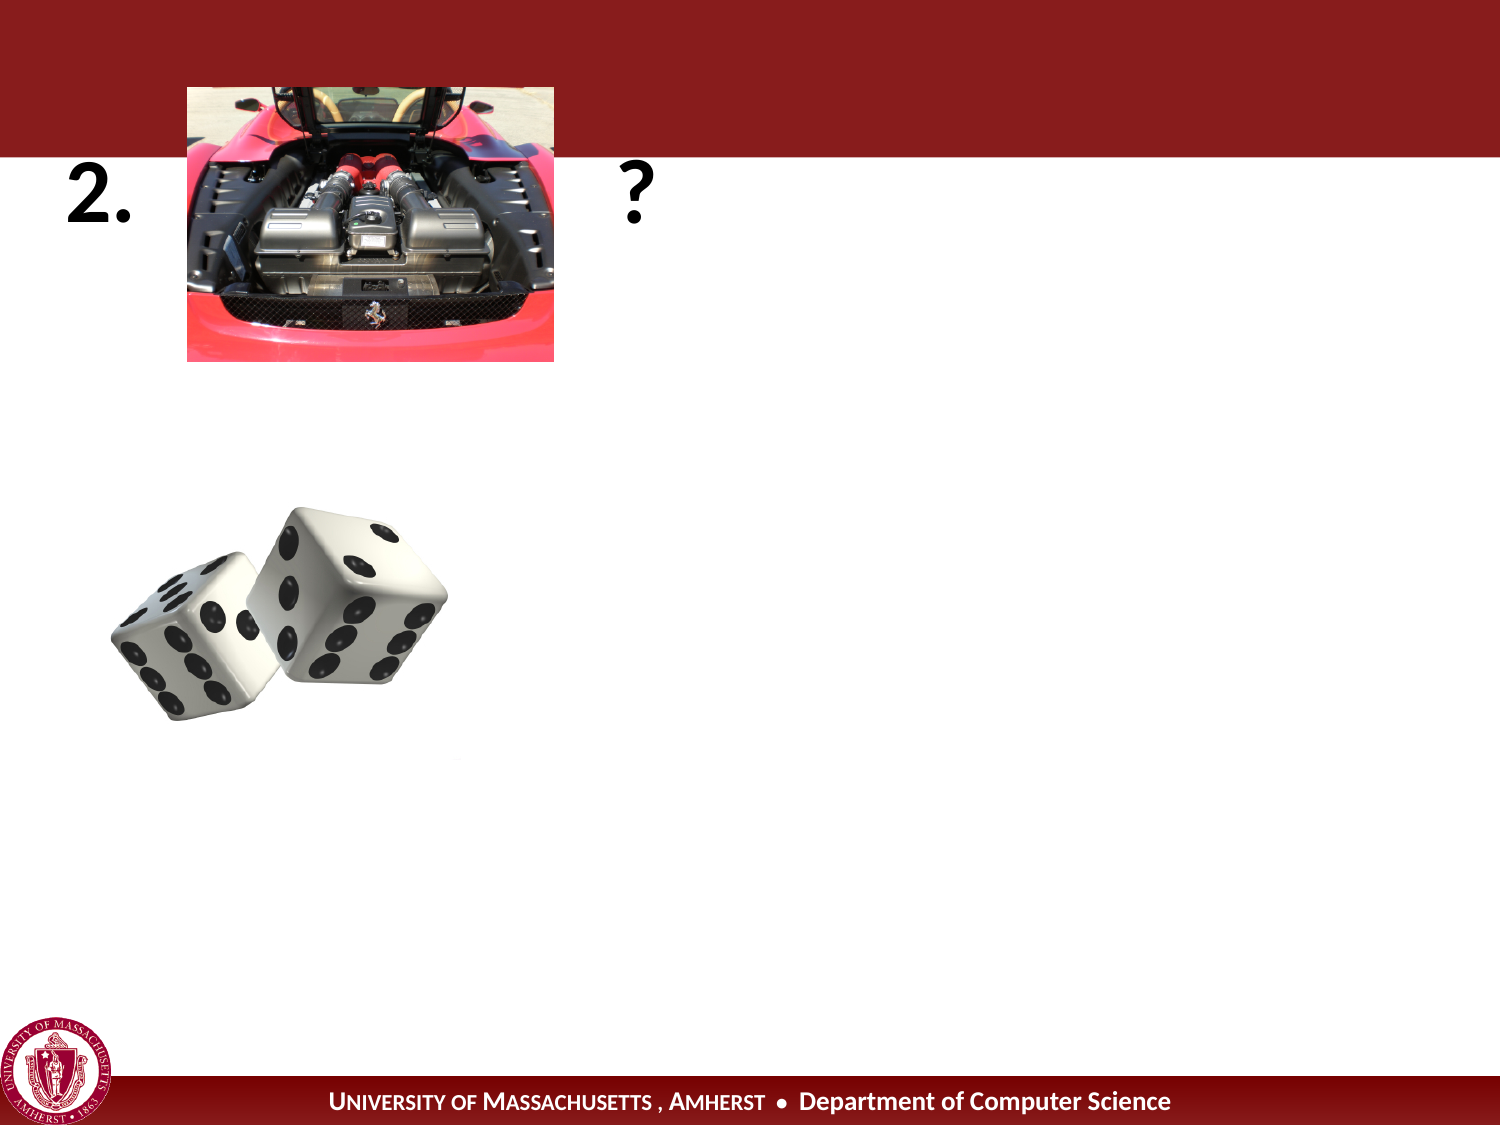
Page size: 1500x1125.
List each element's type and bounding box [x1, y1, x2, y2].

text_box [600, 124, 673, 250]
picture [187, 87, 554, 363]
picture [0, 1017, 111, 1125]
picture [99, 487, 462, 761]
text_box [50, 123, 152, 249]
